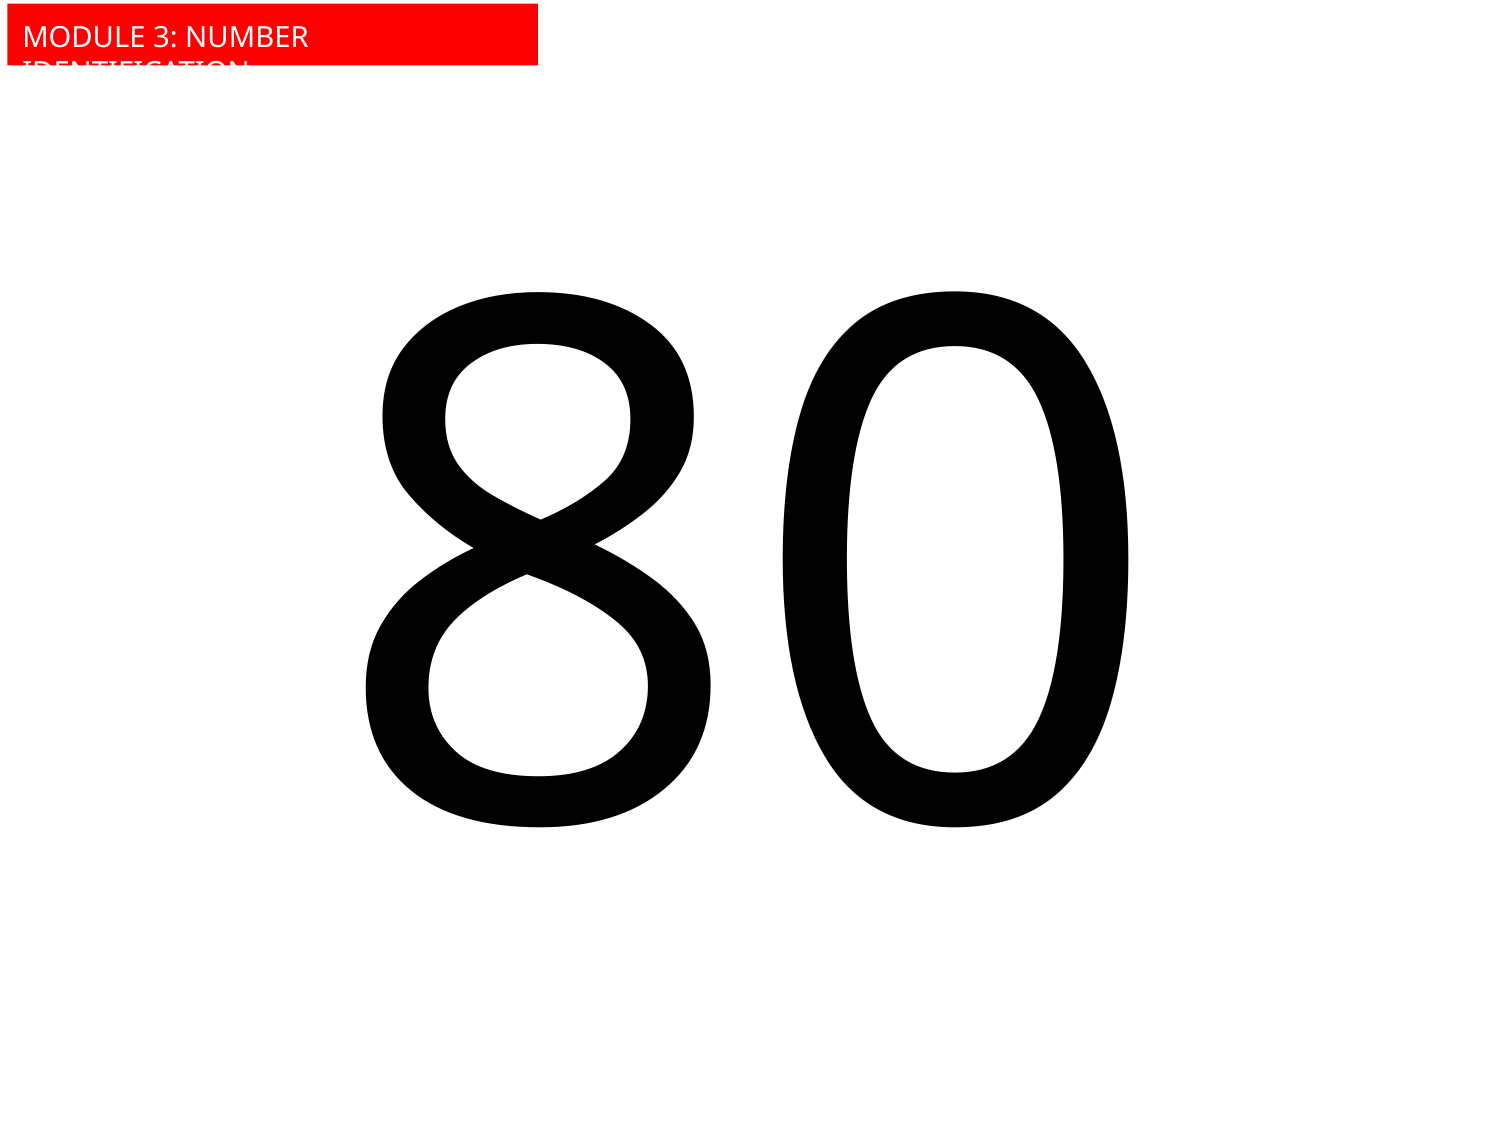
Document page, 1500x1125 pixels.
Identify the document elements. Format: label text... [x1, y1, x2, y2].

text_box MODULE 3: NUMBER IDENTIFICATION [7, 3, 538, 66]
text_box 80 [25, 76, 1471, 1060]
